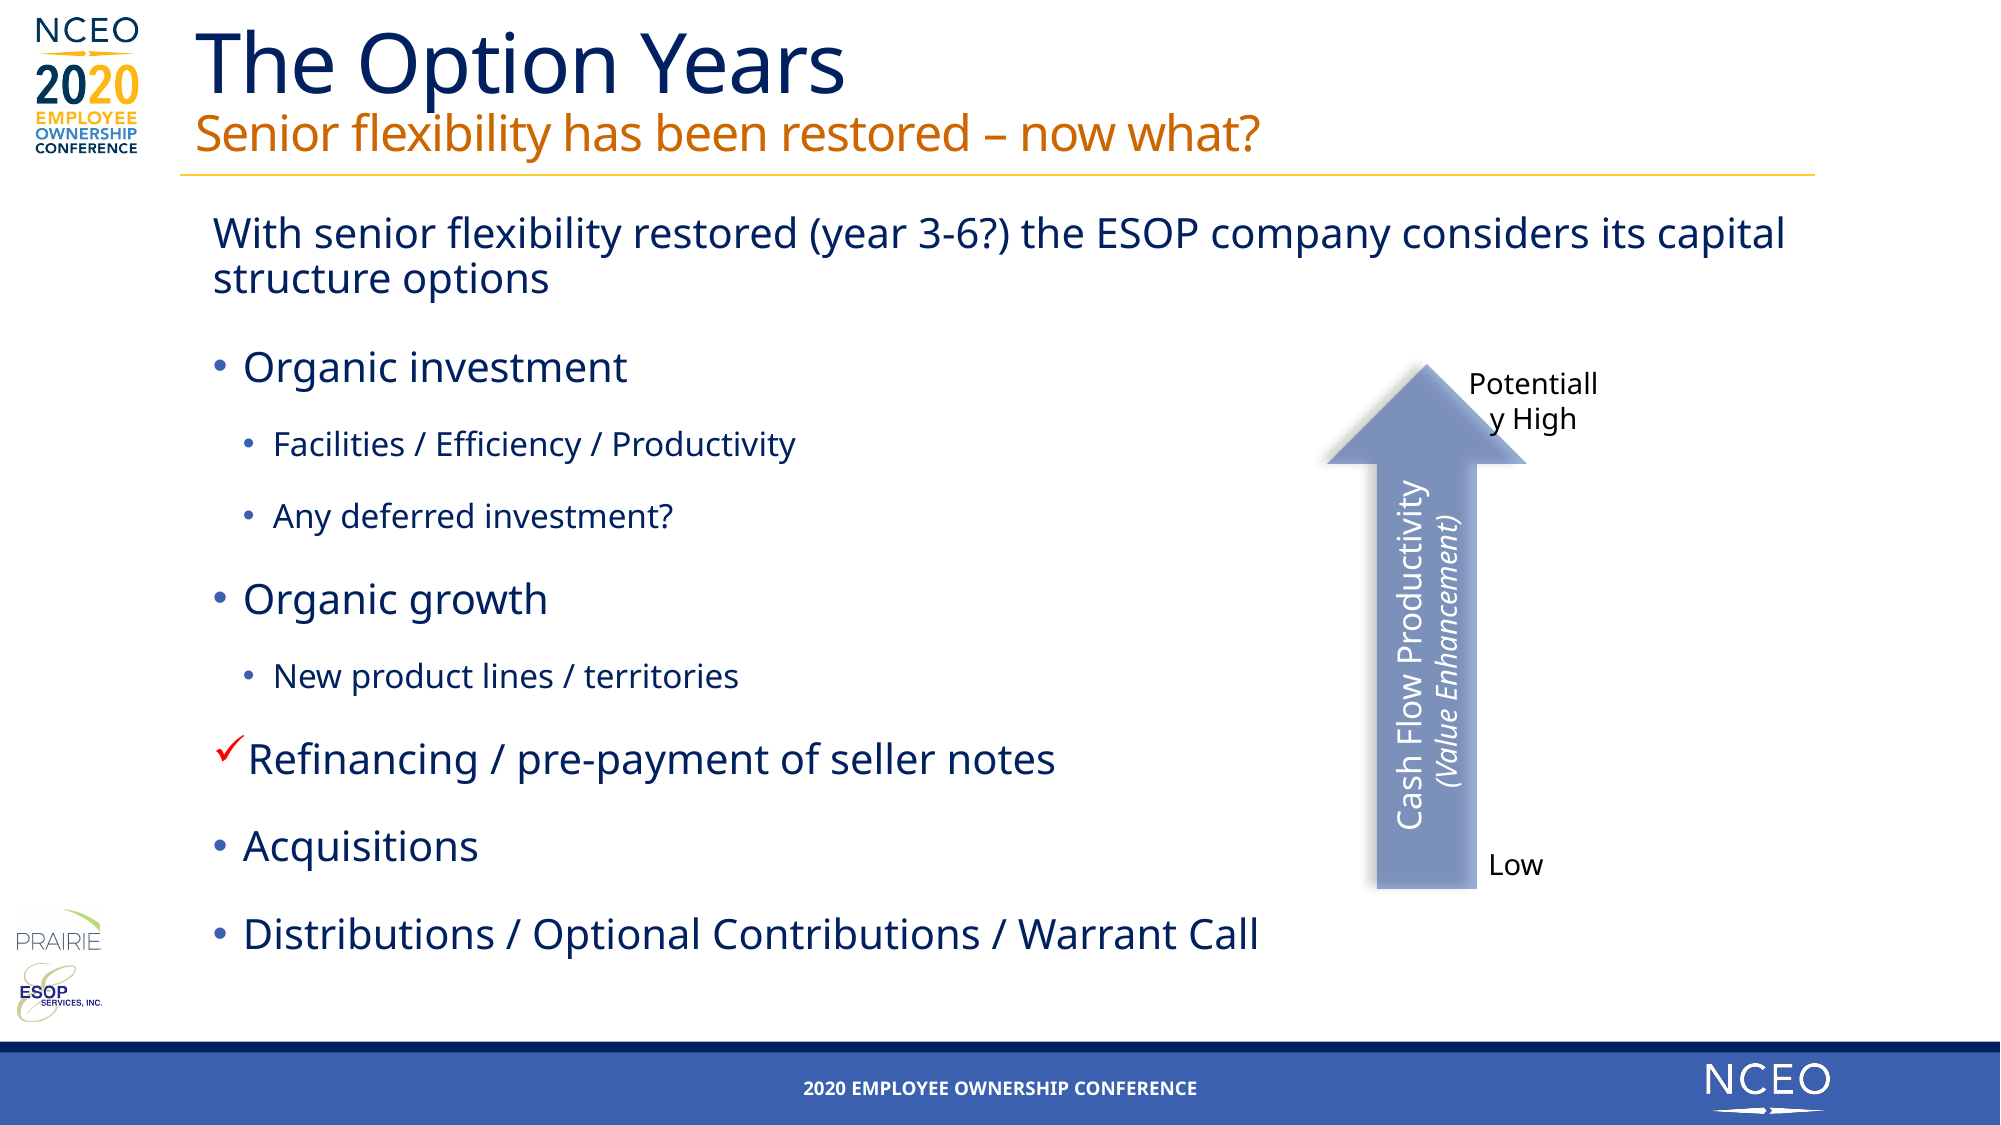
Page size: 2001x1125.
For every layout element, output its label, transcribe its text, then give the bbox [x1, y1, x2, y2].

list With senior flexibility restored (year 3-6?) the ESOP company considers its capital structure options Organic investment Facilities / Efficiency / Productivity Any deferred investment? Organic growth New product lines / territories Refinancing / pre-payment of seller notes Acquisitions Distributions / Optional Contributions / Warrant Call [180, 205, 1830, 1016]
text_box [1326, 357, 1621, 890]
picture [1706, 1063, 1830, 1114]
picture [35, 17, 140, 155]
picture [17, 909, 102, 952]
title The Option Years Senior flexibility has been restored – now what? [180, 13, 1830, 170]
footer 2020 Employee ownership Conference [604, 1059, 1396, 1120]
picture [17, 963, 102, 1022]
